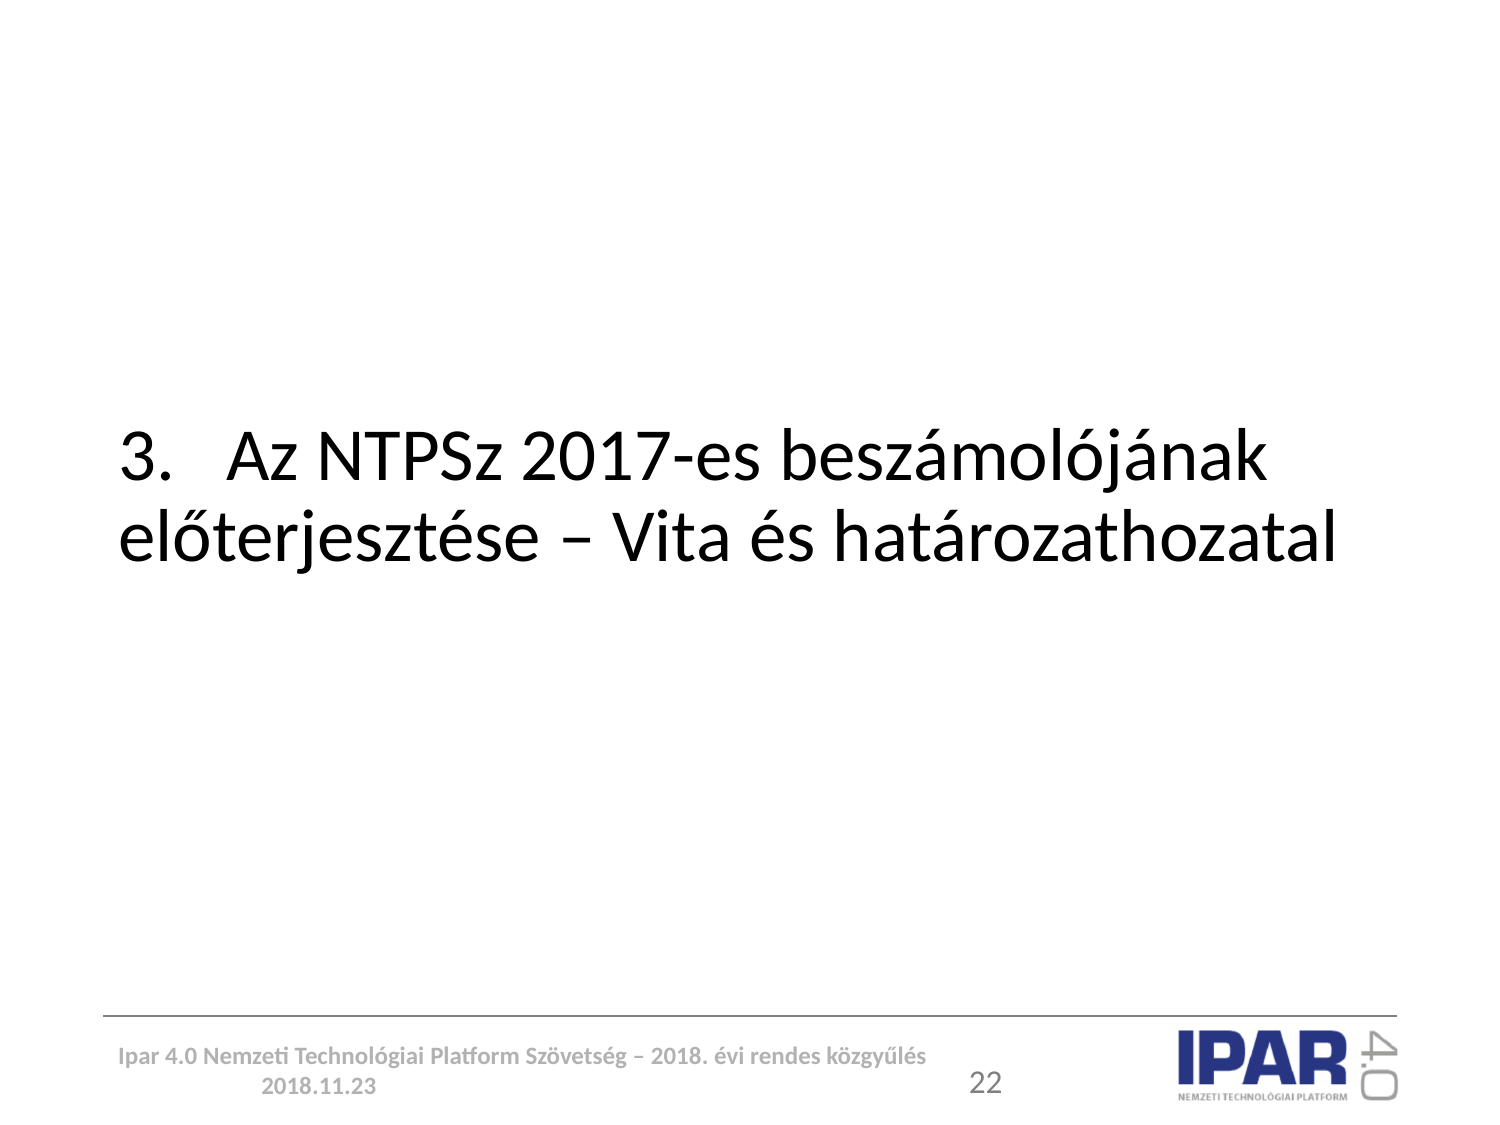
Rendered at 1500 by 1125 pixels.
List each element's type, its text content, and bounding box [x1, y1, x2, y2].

footer Ipar 4.0 Nemzeti Technológiai Platform Szövetség – 2018. évi rendes közgyűlés 2018.11.23 [103, 1035, 992, 1105]
picture [1175, 1027, 1402, 1104]
list 3. Az NTPSz 2017-es beszámolójának előterjesztése – Vita és határozathozatal [103, 195, 1397, 1017]
